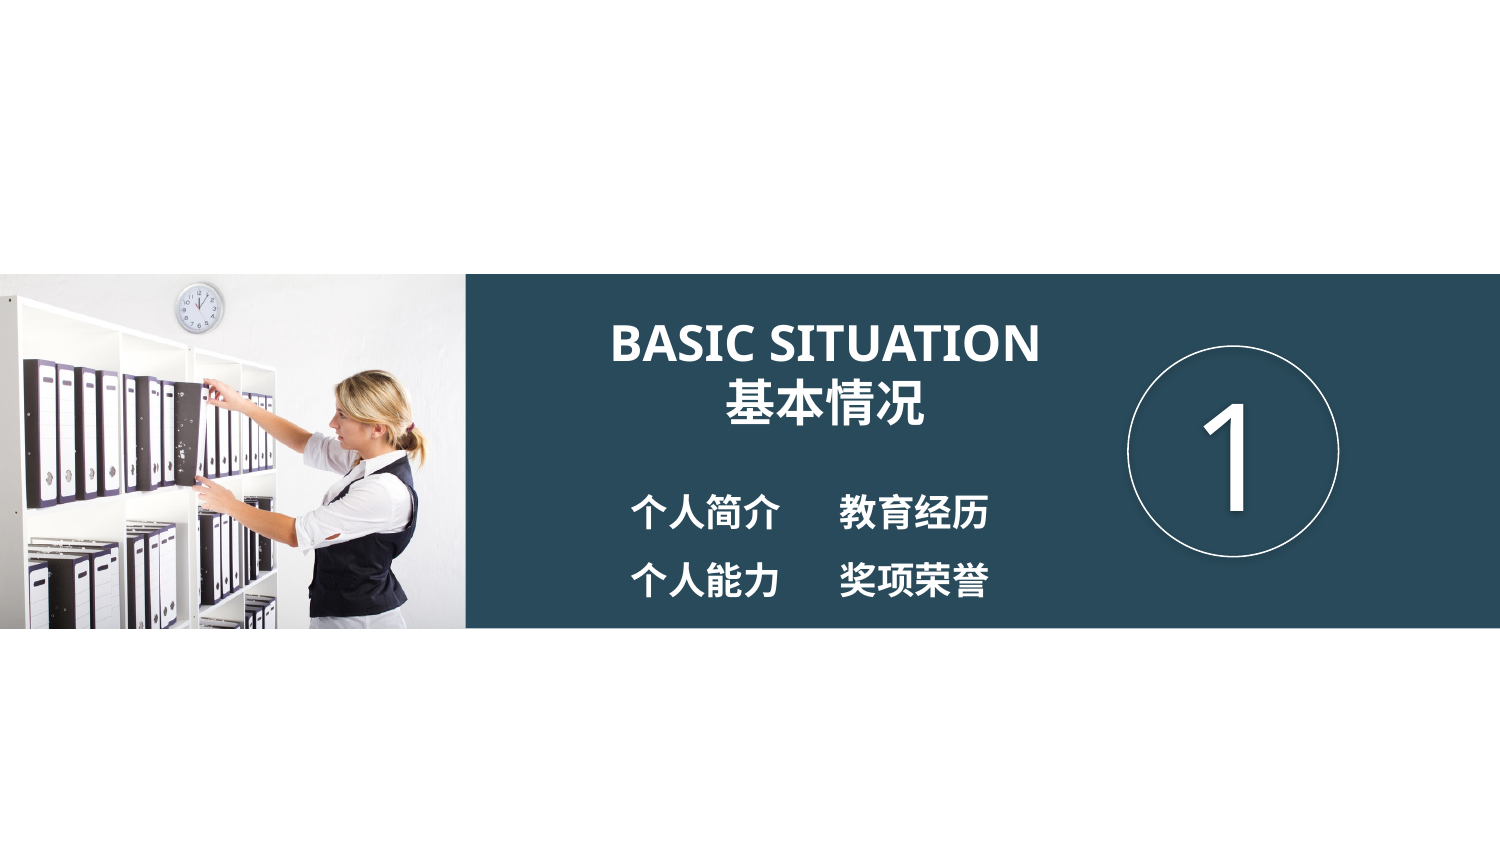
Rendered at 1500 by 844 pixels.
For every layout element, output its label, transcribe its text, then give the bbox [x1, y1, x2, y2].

text_box 1 [1127, 345, 1340, 558]
picture [0, 273, 466, 629]
text_box BASIC SITUATION 基本情况 [594, 291, 1058, 439]
text_box [462, 272, 1500, 631]
text_box 个人简介 教育经历 个人能力 奖项荣誉 [615, 459, 1036, 610]
